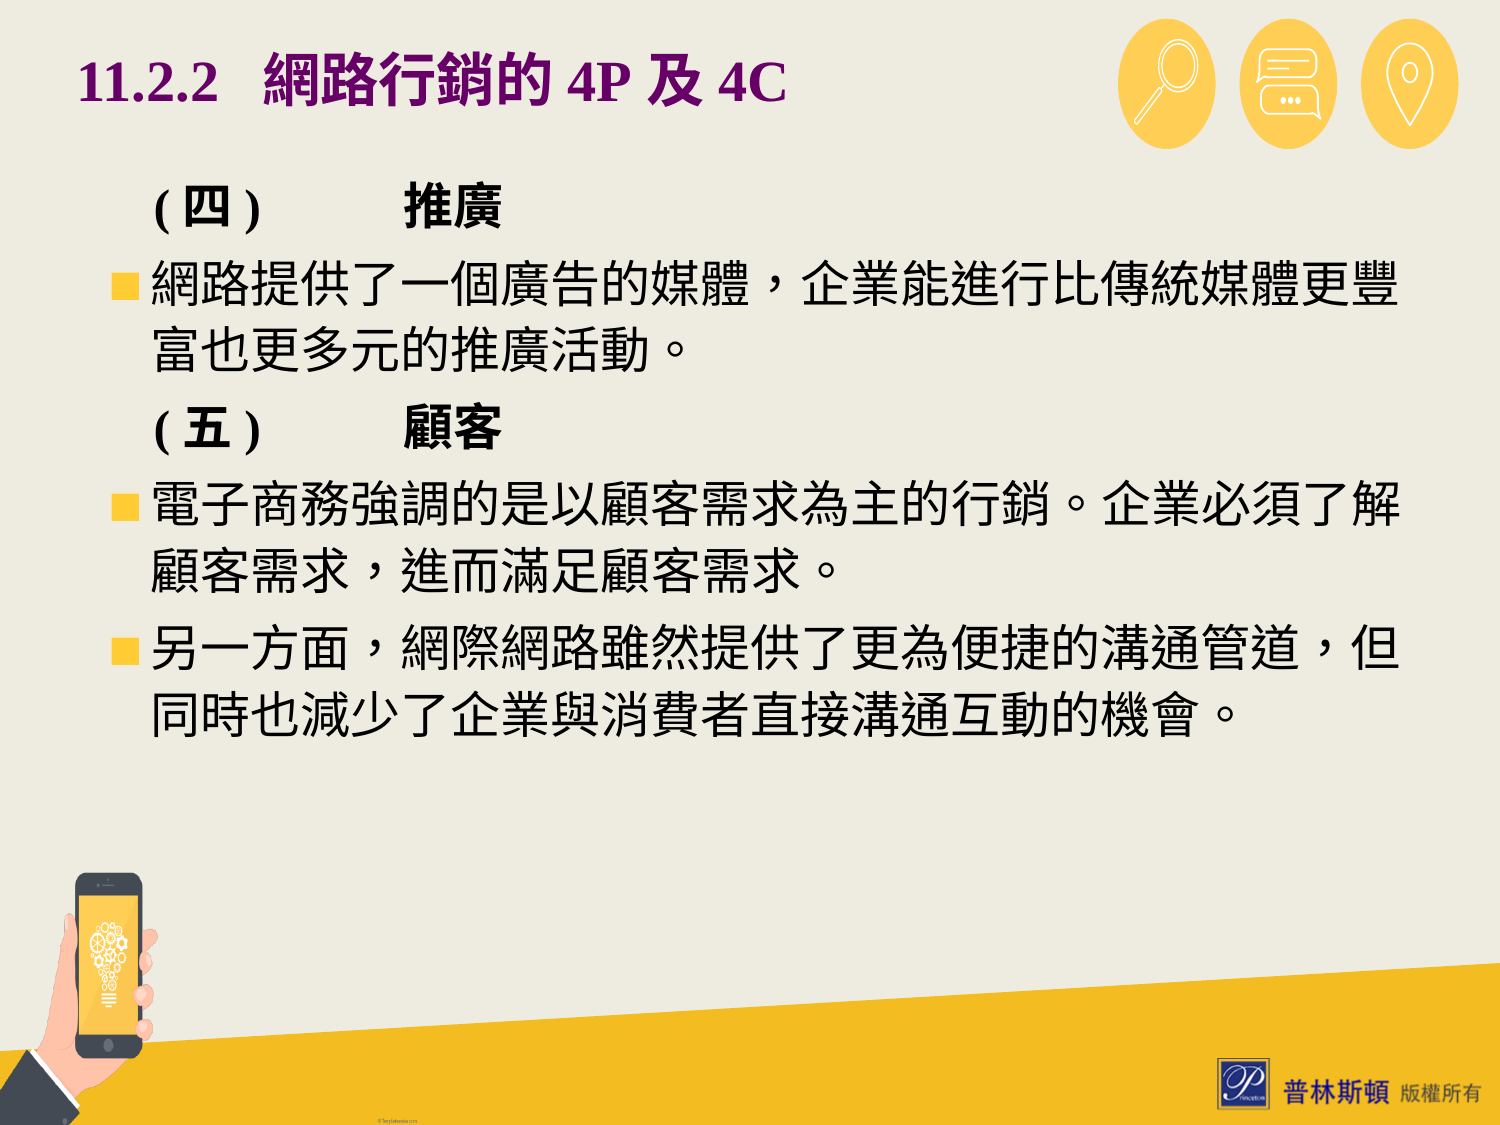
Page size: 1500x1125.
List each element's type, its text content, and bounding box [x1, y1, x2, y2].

picture [1217, 1058, 1500, 1125]
list (四) 推廣 網路提供了一個廣告的媒體，企業能進行比傳統媒體更豐富也更多元的推廣活動。 (五) 顧客 電子商務強調的是以顧客需求為主的行銷。企業必須了解顧客需求，進而滿足顧客需求。 另一方面，網際網路雖然提供了更為便捷的溝通管道，但同時也減少了企業與消費者直接溝通互動的機會。 [76, 160, 1459, 1059]
picture [103, 264, 139, 300]
title 11.2.2 網路行銷的4P及4C [76, 19, 1459, 114]
picture [0, 810, 420, 1125]
picture [103, 485, 139, 521]
picture [103, 629, 139, 665]
